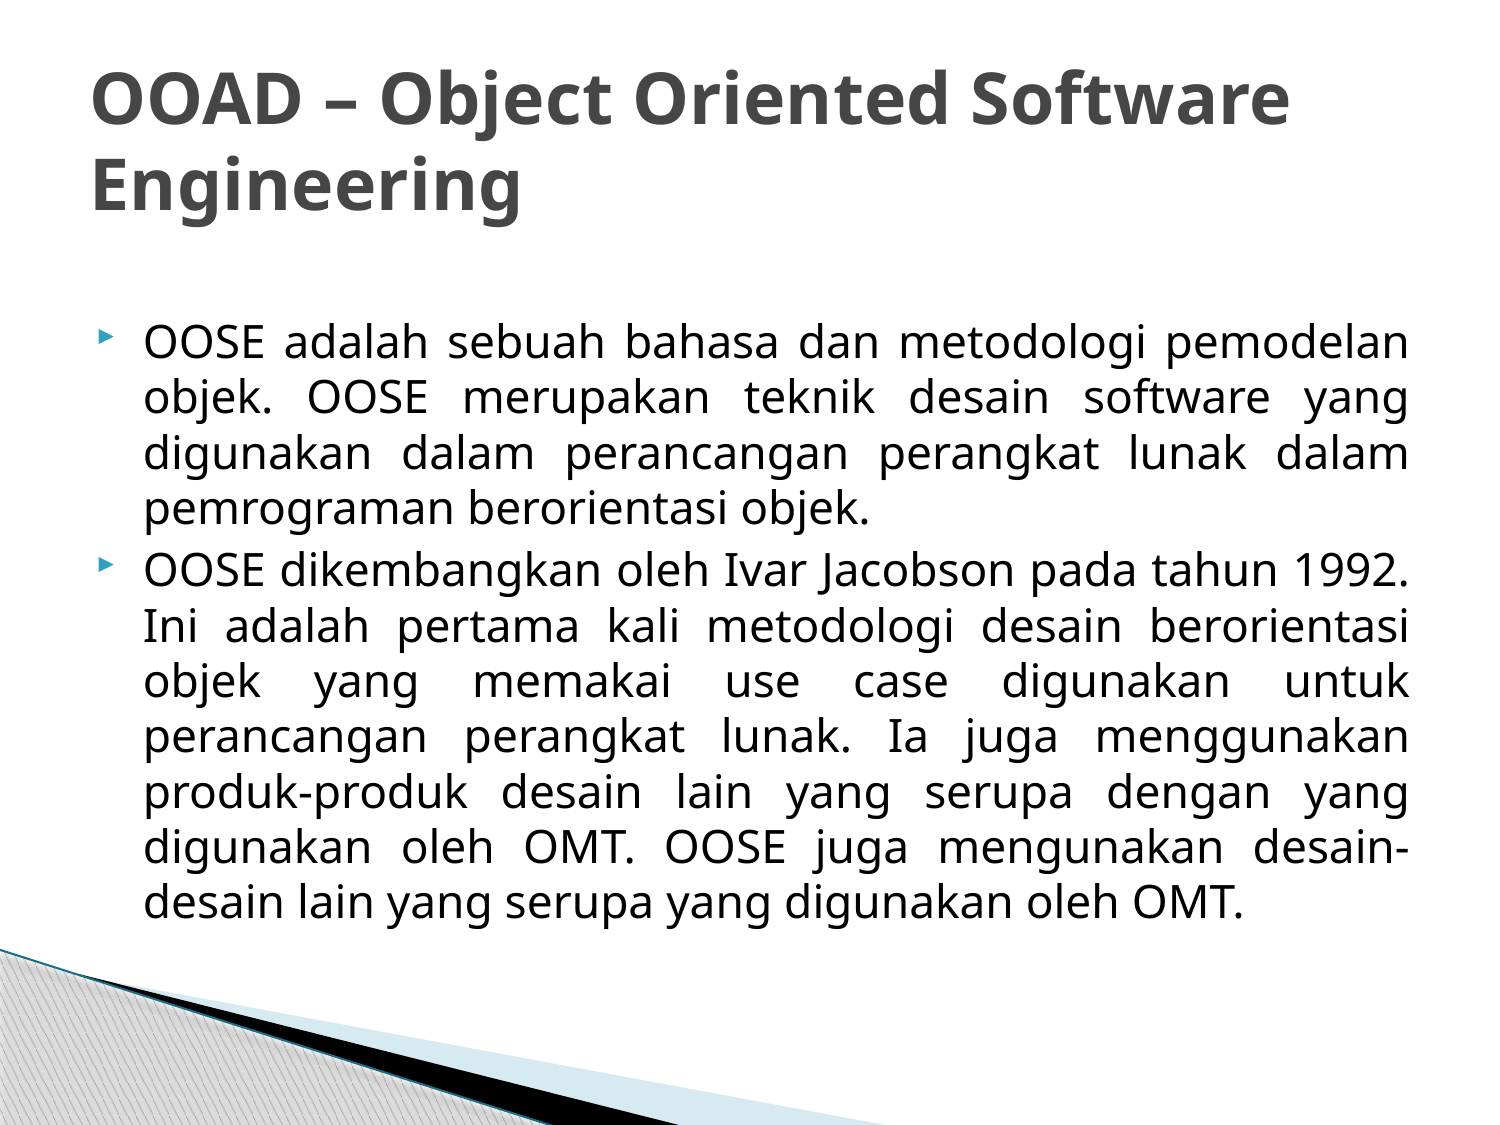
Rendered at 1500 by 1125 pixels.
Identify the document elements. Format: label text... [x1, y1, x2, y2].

title OOAD – Object Oriented Software Engineering [75, 45, 1425, 233]
list OOSE adalah sebuah bahasa dan metodologi pemodelan objek. OOSE merupakan teknik desain software yang digunakan dalam perancangan perangkat lunak dalam pemrograman berorientasi objek. OOSE dikembangkan oleh Ivar Jacobson pada tahun 1992. Ini adalah pertama kali metodologi desain berorientasi objek yang memakai use case digunakan untuk perancangan perangkat lunak. Ia juga menggunakan produk-produk desain lain yang serupa dengan yang digunakan oleh OMT. OOSE juga mengunakan desain-desain lain yang serupa yang digunakan oleh OMT. [75, 243, 1425, 986]
